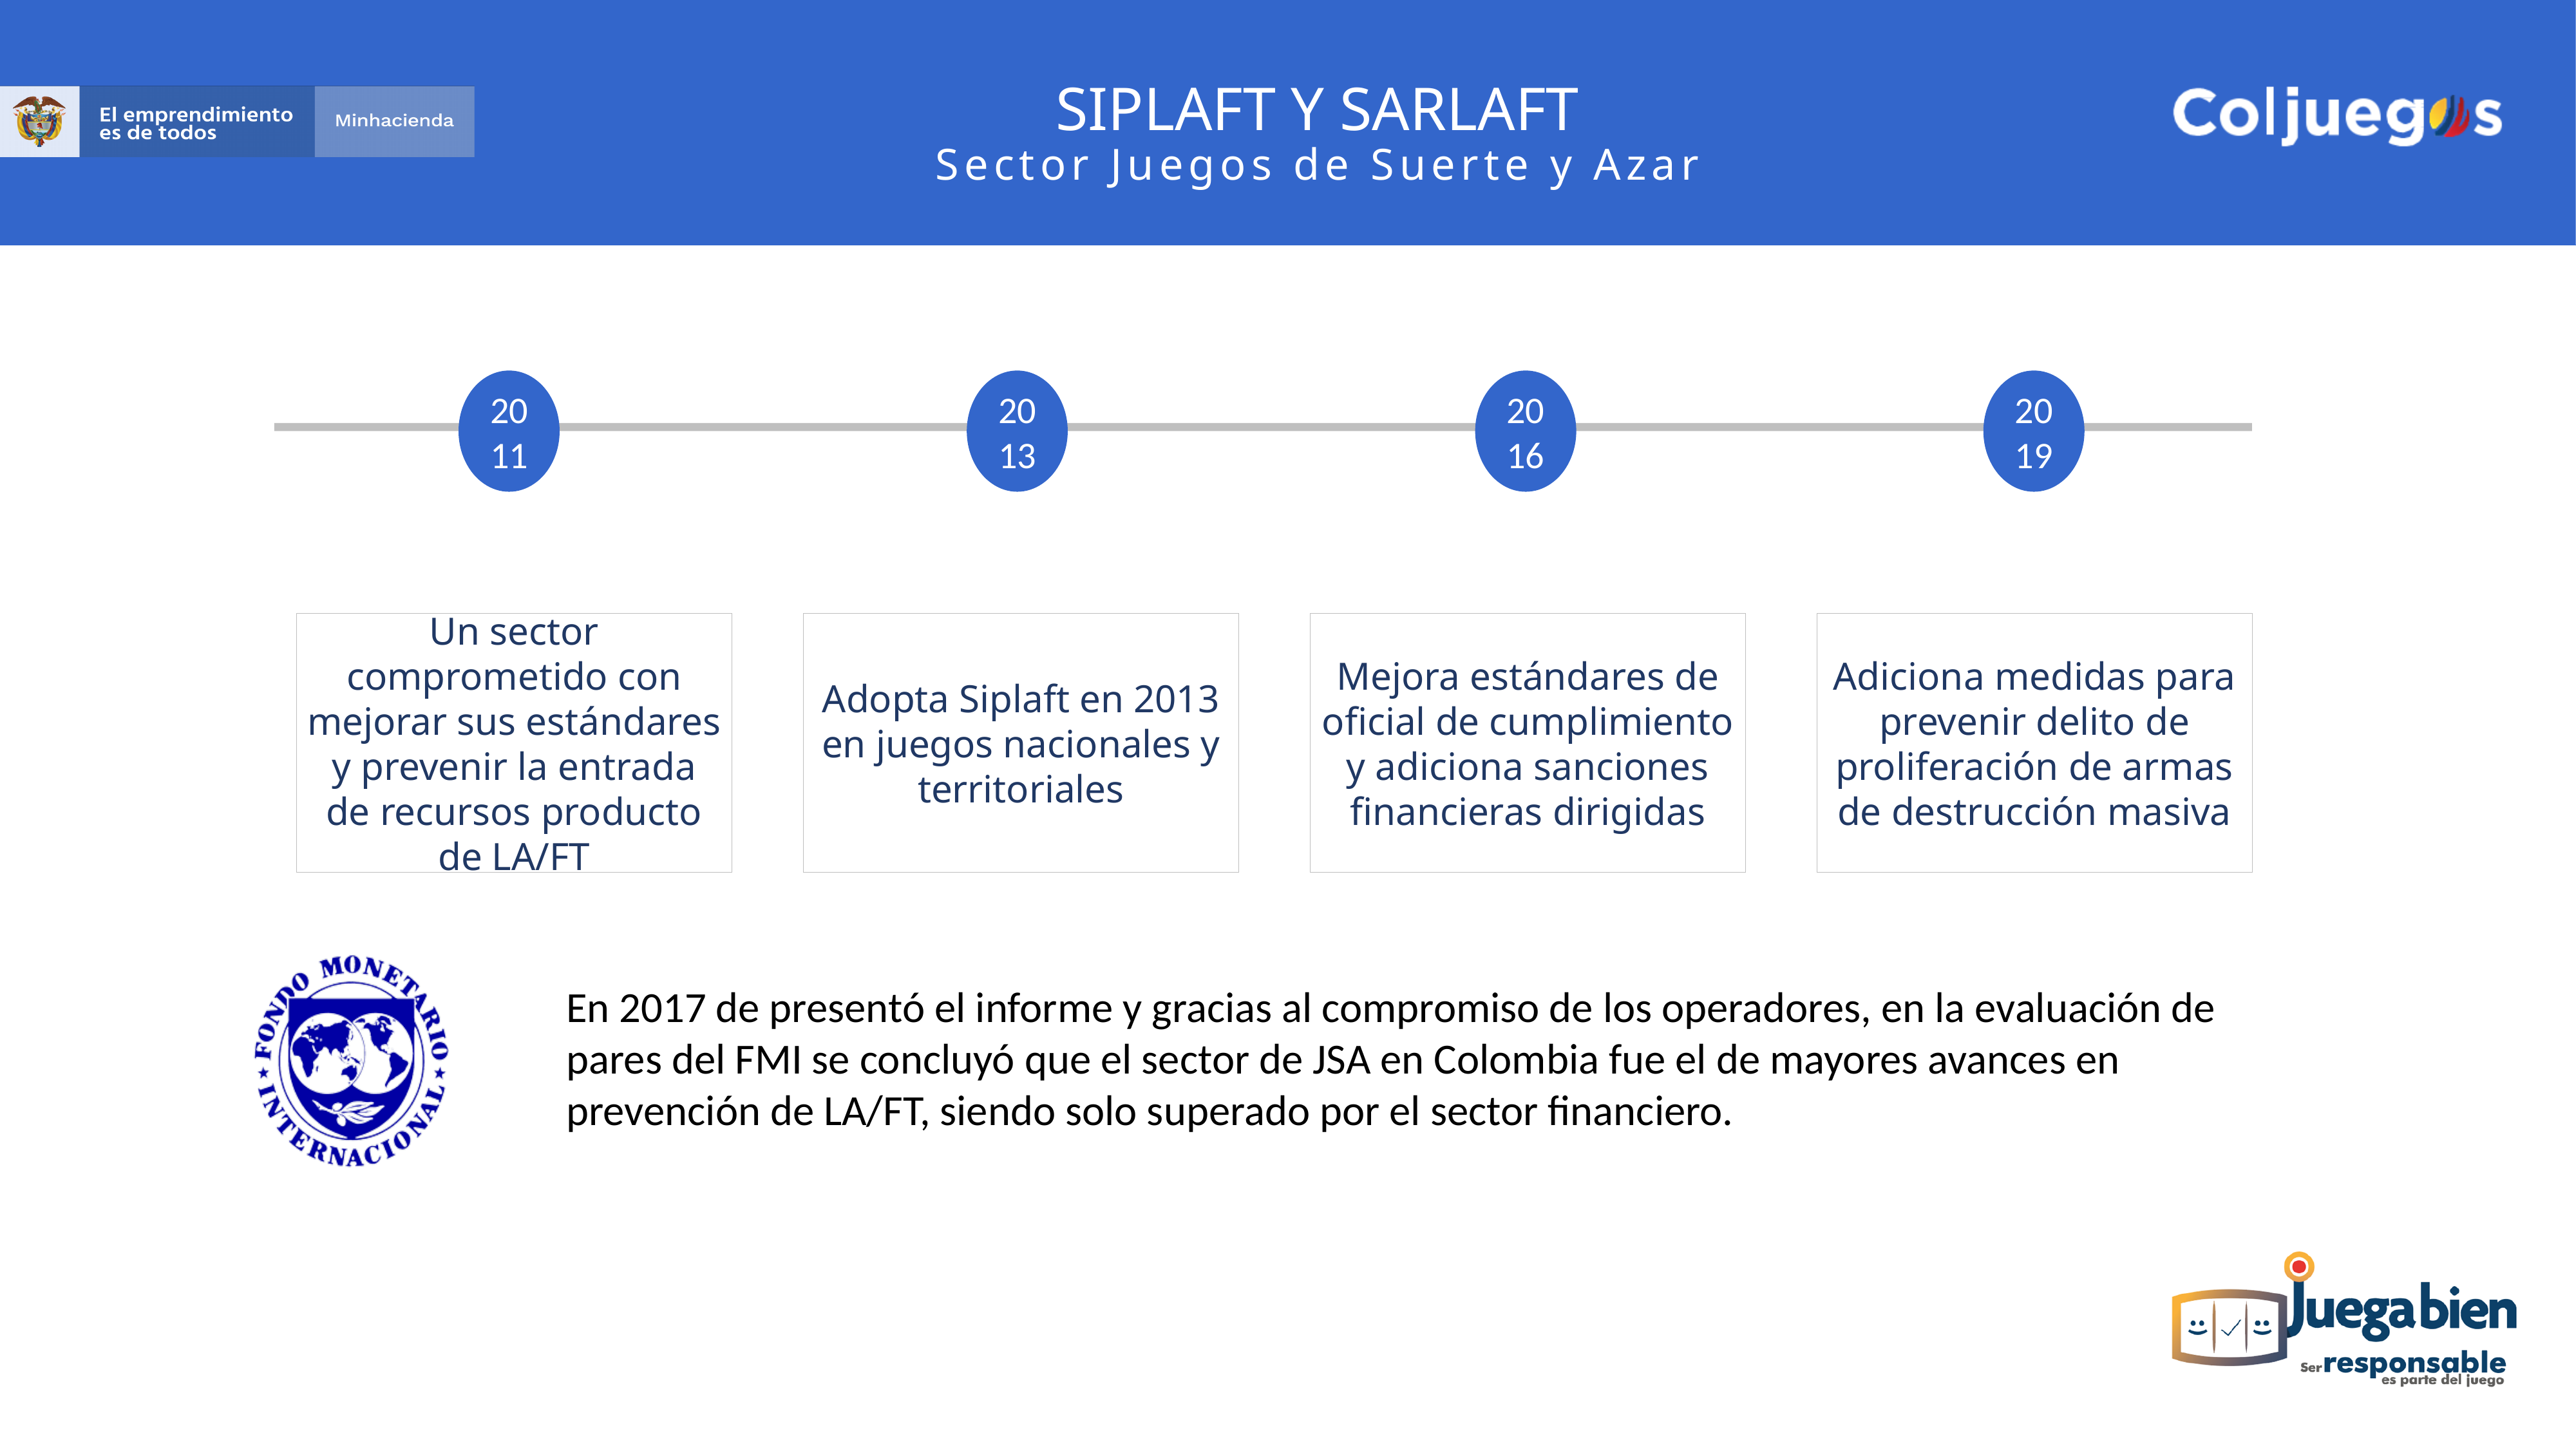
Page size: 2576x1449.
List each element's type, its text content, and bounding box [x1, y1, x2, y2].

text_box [274, 371, 2252, 873]
picture [2157, 70, 2528, 156]
picture [230, 931, 472, 1191]
text_box [0, 0, 2576, 245]
picture [2163, 1245, 2528, 1400]
text_box En 2017 de presentó el informe y gracias al compromiso de los operadores, en la evaluación de pares del FMI se concluyó que el sector de JSA en Colombia fue el de mayores avances en prevención de LA/FT, siendo solo superado por el sector financiero. [556, 974, 2252, 1139]
text_box SIPLAFT Y SARLAFT Sector Juegos de Suerte y Azar [477, 75, 2155, 189]
picture [0, 68, 486, 173]
